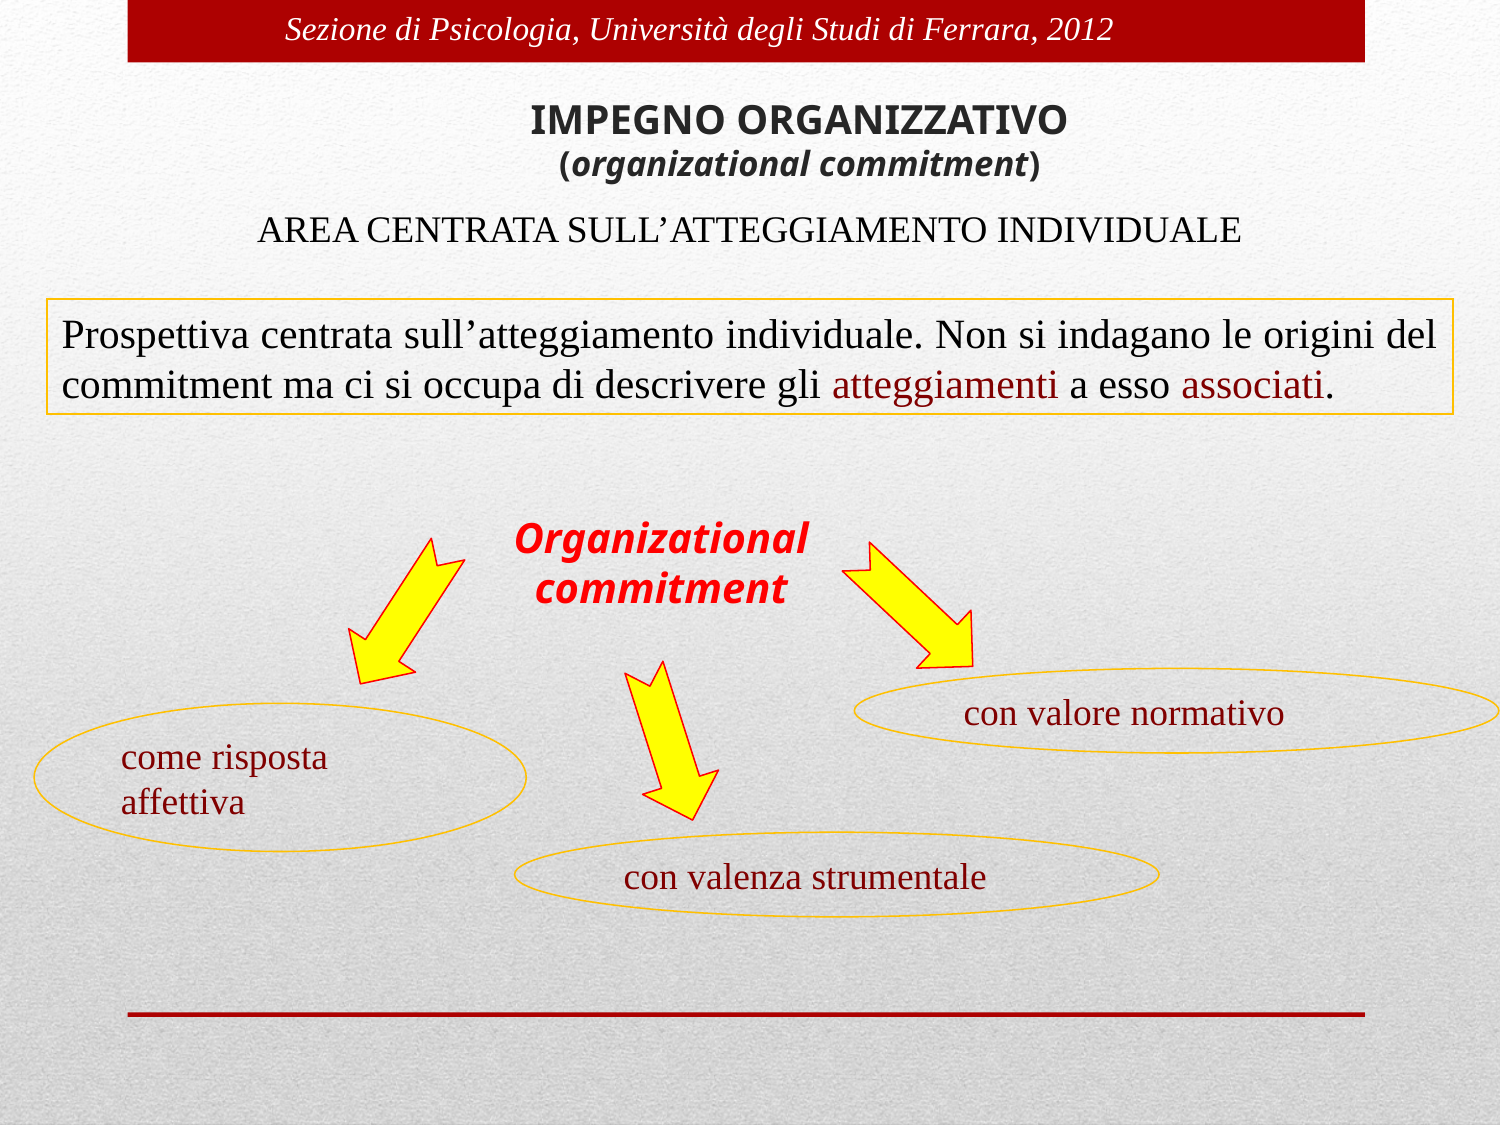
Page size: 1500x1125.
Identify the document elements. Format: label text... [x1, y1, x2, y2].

text_box AREA CENTRATA SULL’ATTEGGIAMENTO INDIVIDUALE [0, 198, 1500, 258]
text_box con valore normativo [854, 668, 1499, 754]
text_box Prospettiva centrata sull’atteggiamento individuale. Non si indagano le origini del commitment ma ci si occupa di descrivere gli atteggiamenti a esso associati. [46, 299, 1454, 414]
title IMPEGNO ORGANIZZATIVO (organizational commitment) [123, 85, 1476, 192]
text_box [348, 538, 465, 684]
text_box come risposta affettiva [34, 703, 527, 852]
text_box [624, 661, 719, 821]
text_box con valenza strumentale [514, 832, 1160, 917]
text_box Organizational commitment [491, 504, 831, 619]
text_box [842, 542, 973, 669]
